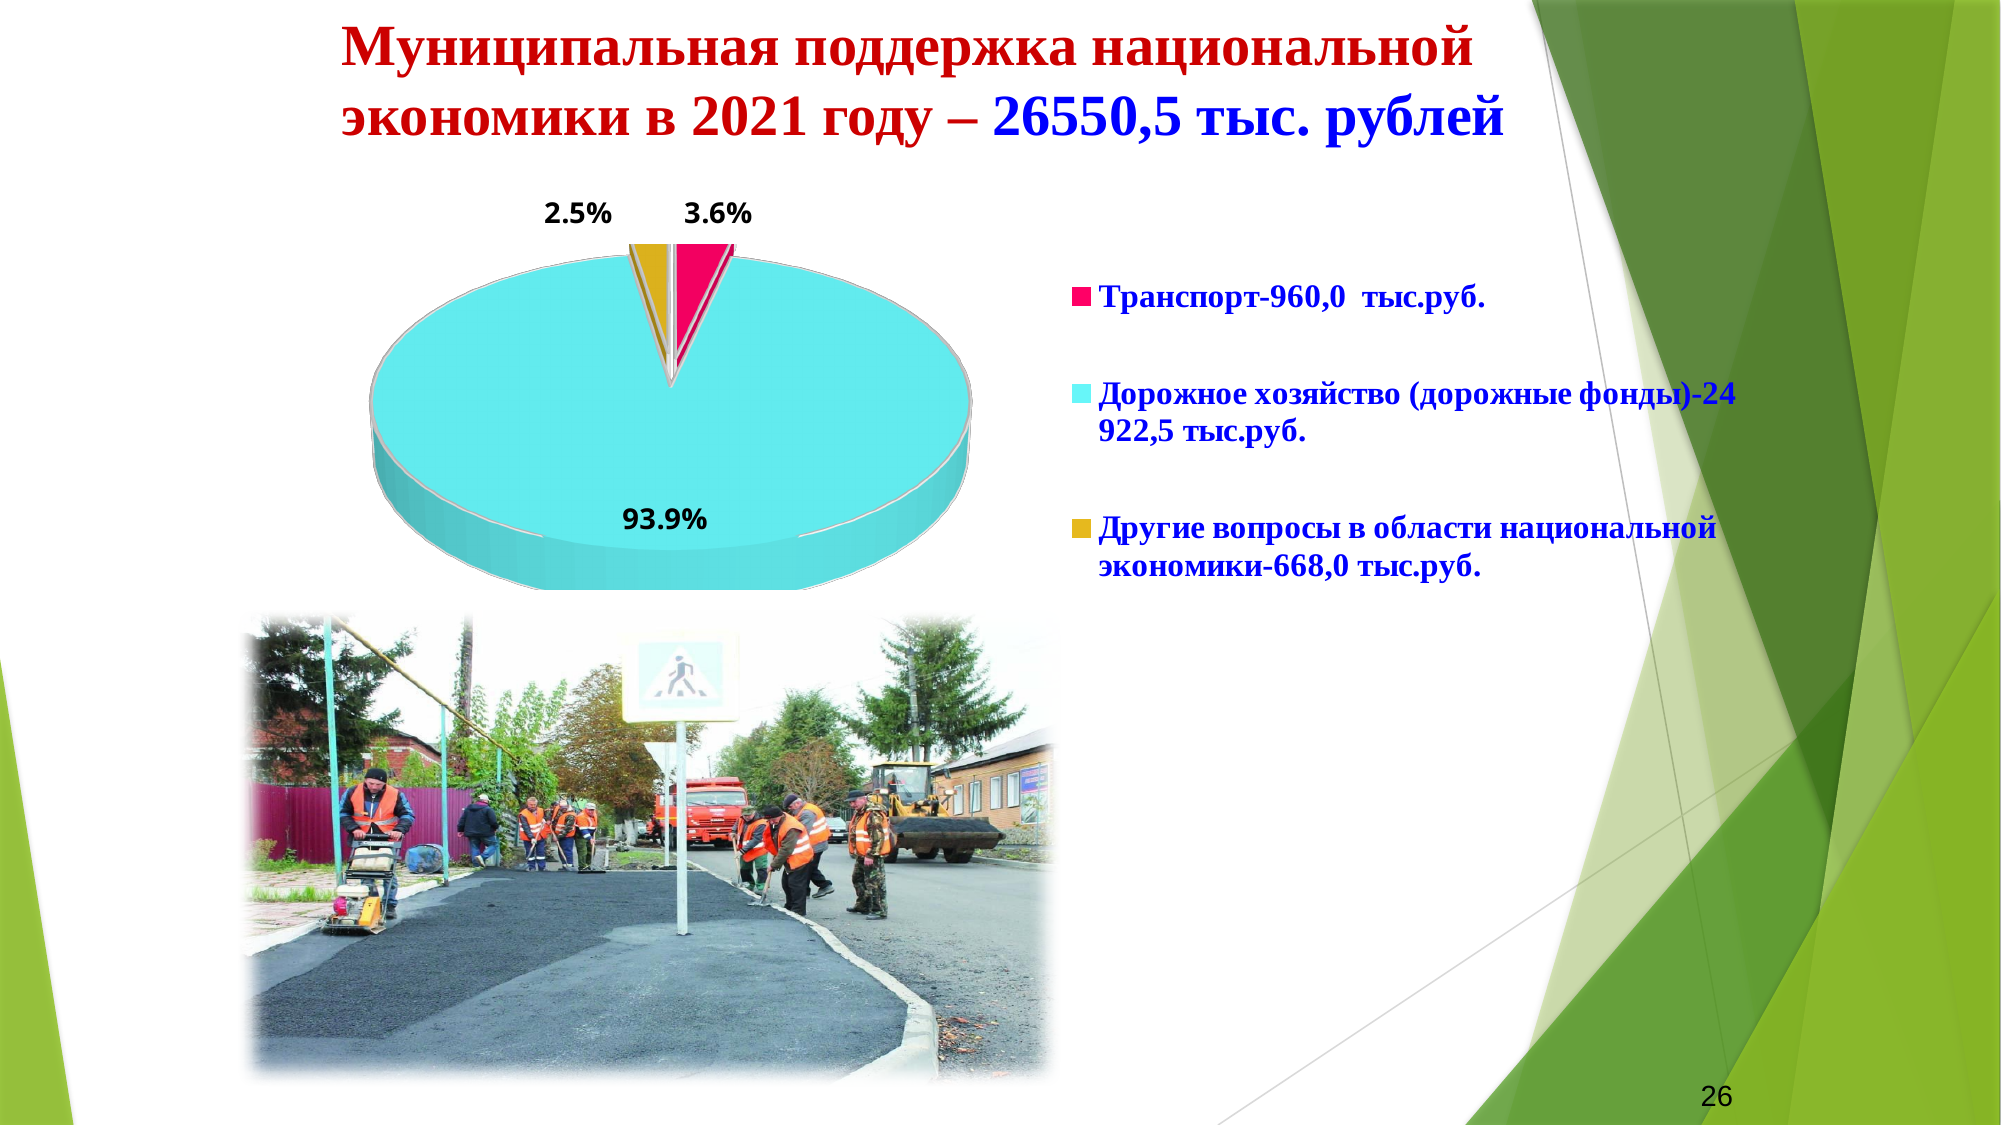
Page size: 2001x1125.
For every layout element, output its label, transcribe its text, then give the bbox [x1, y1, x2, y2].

slide_number 26 [1398, 1055, 1749, 1125]
title Муниципальная поддержка национальной экономики в 2021 году – 26550,5 тыс. рублей [326, 0, 1677, 186]
picture [236, 608, 1062, 1088]
chart [51, 186, 1774, 645]
